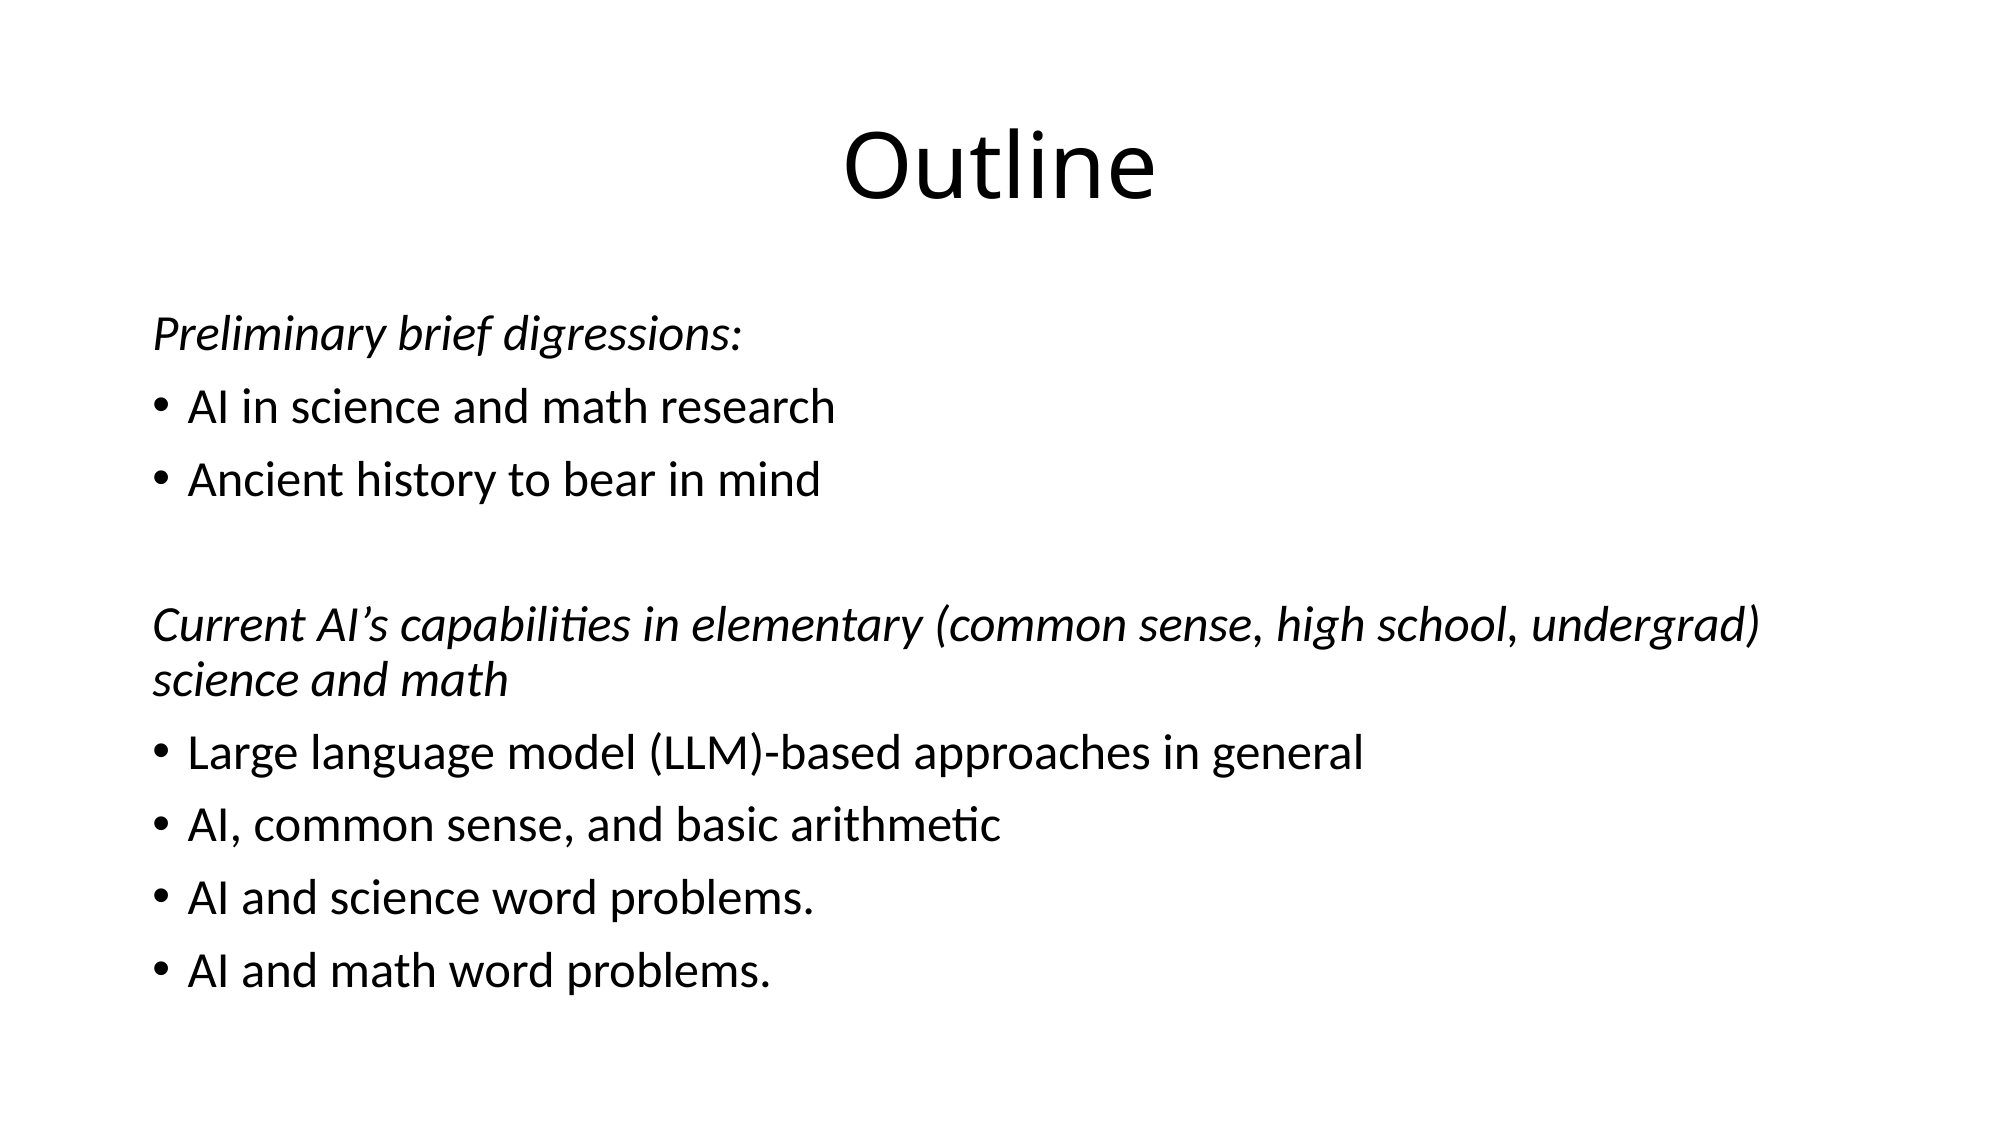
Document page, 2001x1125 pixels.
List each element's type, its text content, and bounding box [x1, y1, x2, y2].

title Outline [137, 59, 1863, 278]
list Preliminary brief digressions: AI in science and math research Ancient history to bear in mind Current AI’s capabilities in elementary (common sense, high school, undergrad) science and math Large language model (LLM)-based approaches in general AI, common sense, and basic arithmetic AI and science word problems. AI and math word problems. [137, 299, 1863, 1014]
